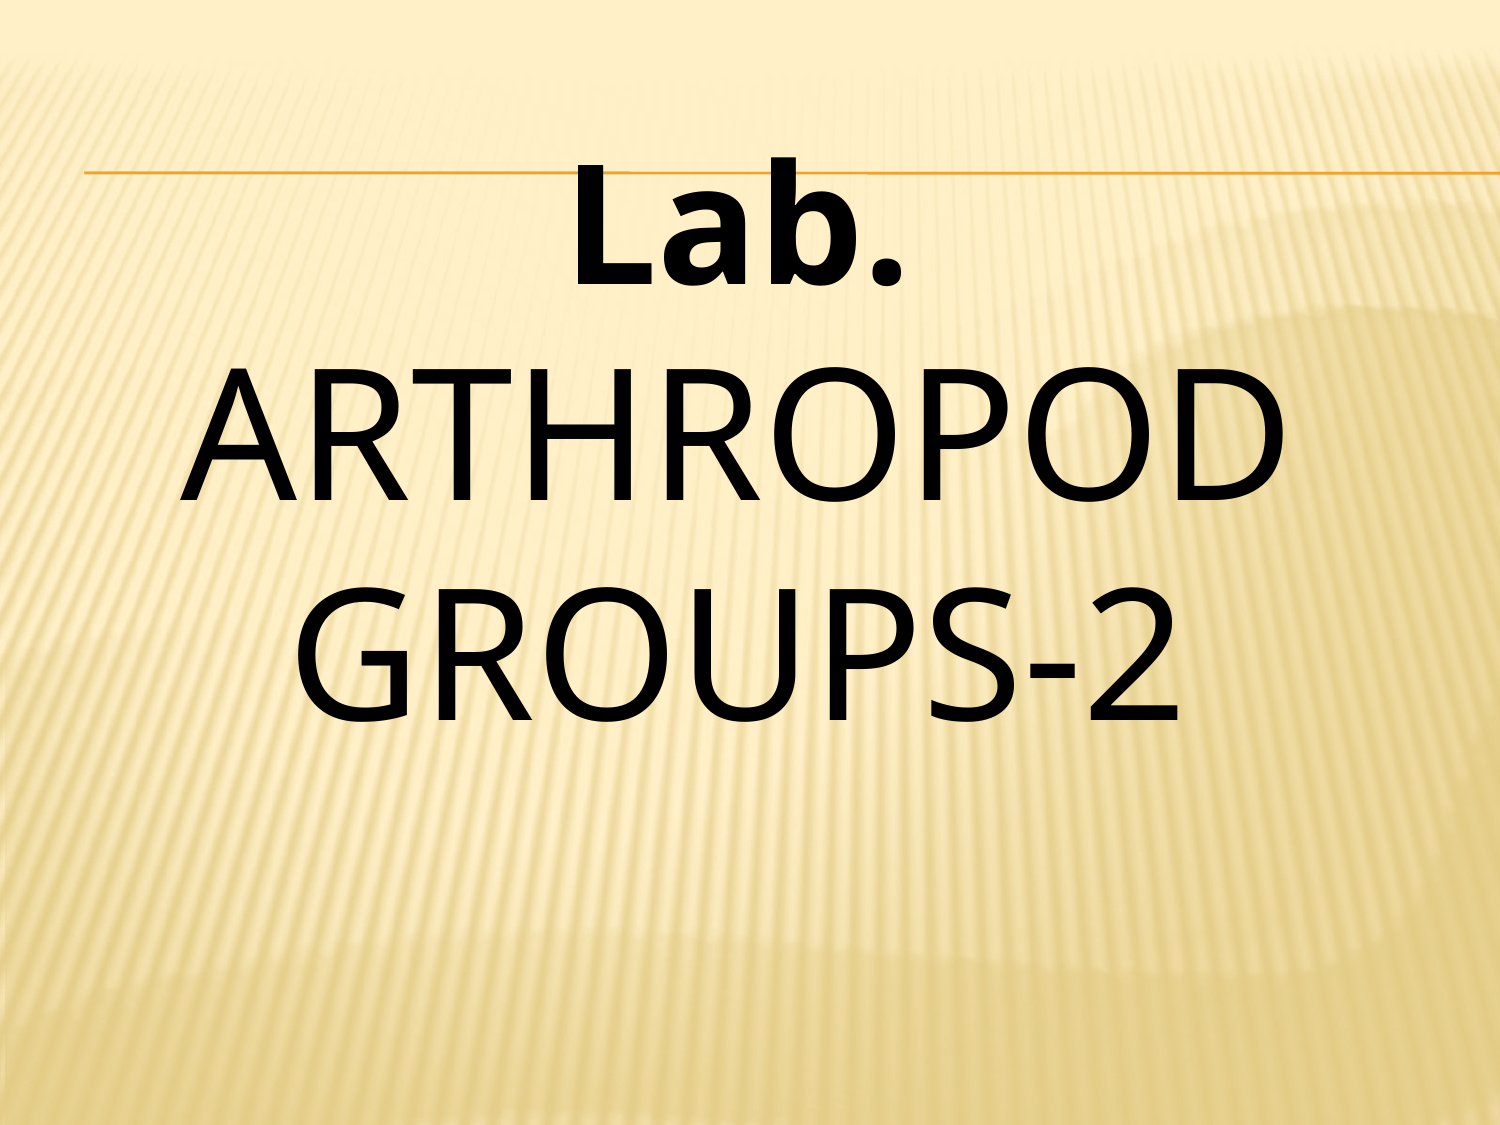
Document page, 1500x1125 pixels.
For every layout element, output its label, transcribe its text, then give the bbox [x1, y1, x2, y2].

title Lab. Arthropod groups-2 [24, 224, 1450, 650]
